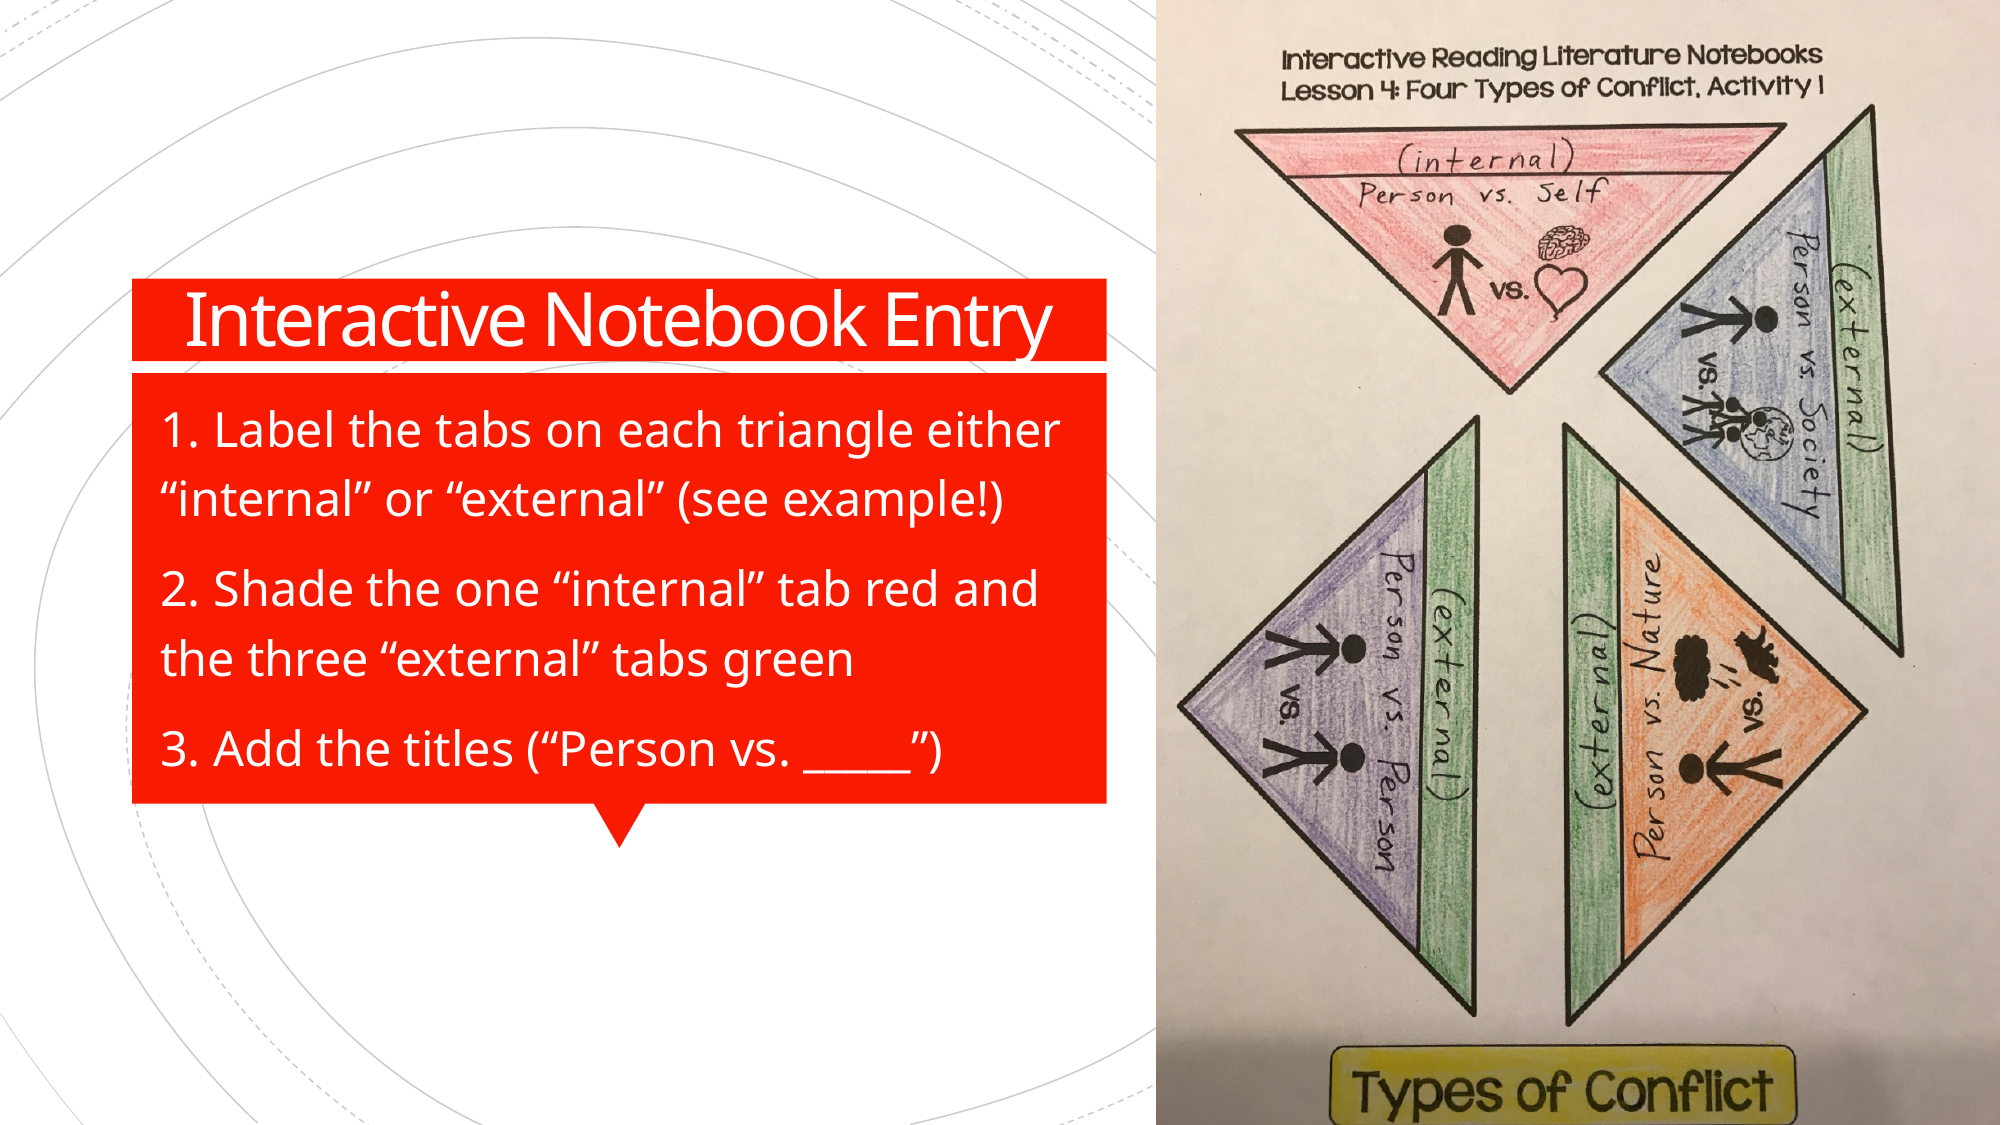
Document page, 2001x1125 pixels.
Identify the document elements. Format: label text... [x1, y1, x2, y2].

list 1. Label the tabs on each triangle either “internal” or “external” (see example!) 2. Shade the one “internal” tab red and the three “external” tabs green 3. Add the titles (“Person vs. _____”) [145, 379, 1014, 805]
picture [1014, 0, 2000, 1125]
title Interactive Notebook Entry [145, 169, 1014, 363]
